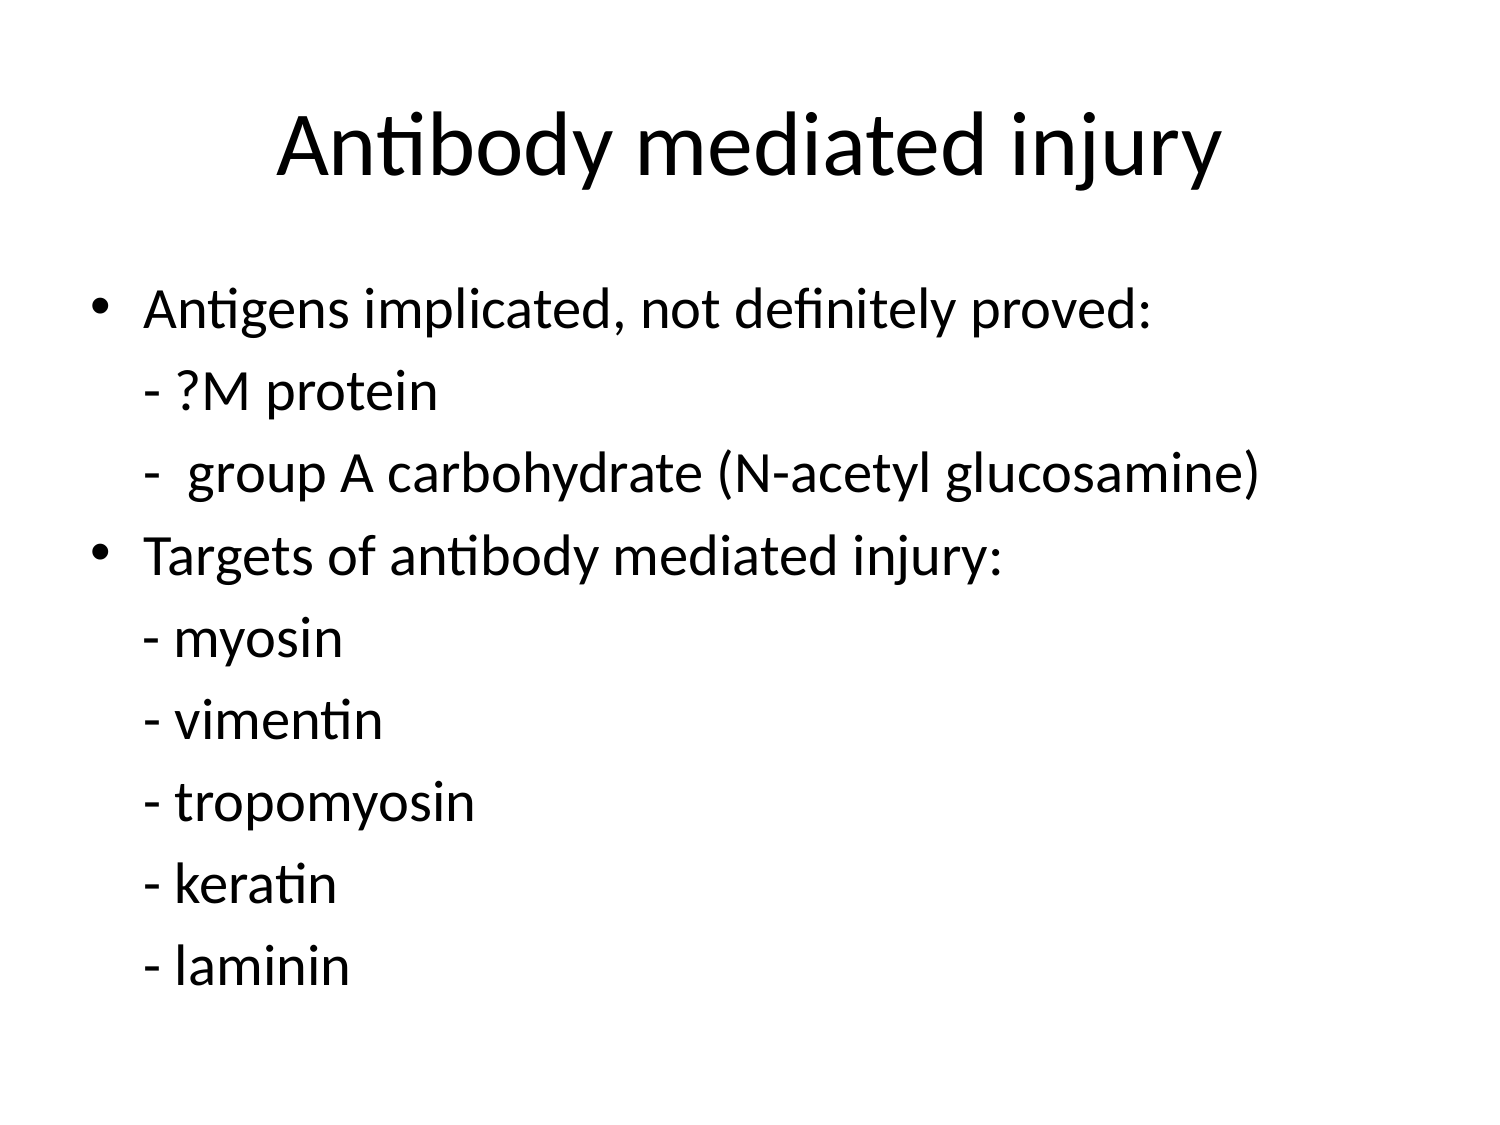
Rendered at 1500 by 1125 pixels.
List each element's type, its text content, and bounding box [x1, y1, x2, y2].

title Antibody mediated injury [75, 45, 1425, 233]
list Antigens implicated, not definitely proved: - ?M protein - group A carbohydrate (N-acetyl glucosamine) Targets of antibody mediated injury: - myosin - vimentin - tropomyosin - keratin - laminin [75, 262, 1463, 1005]
